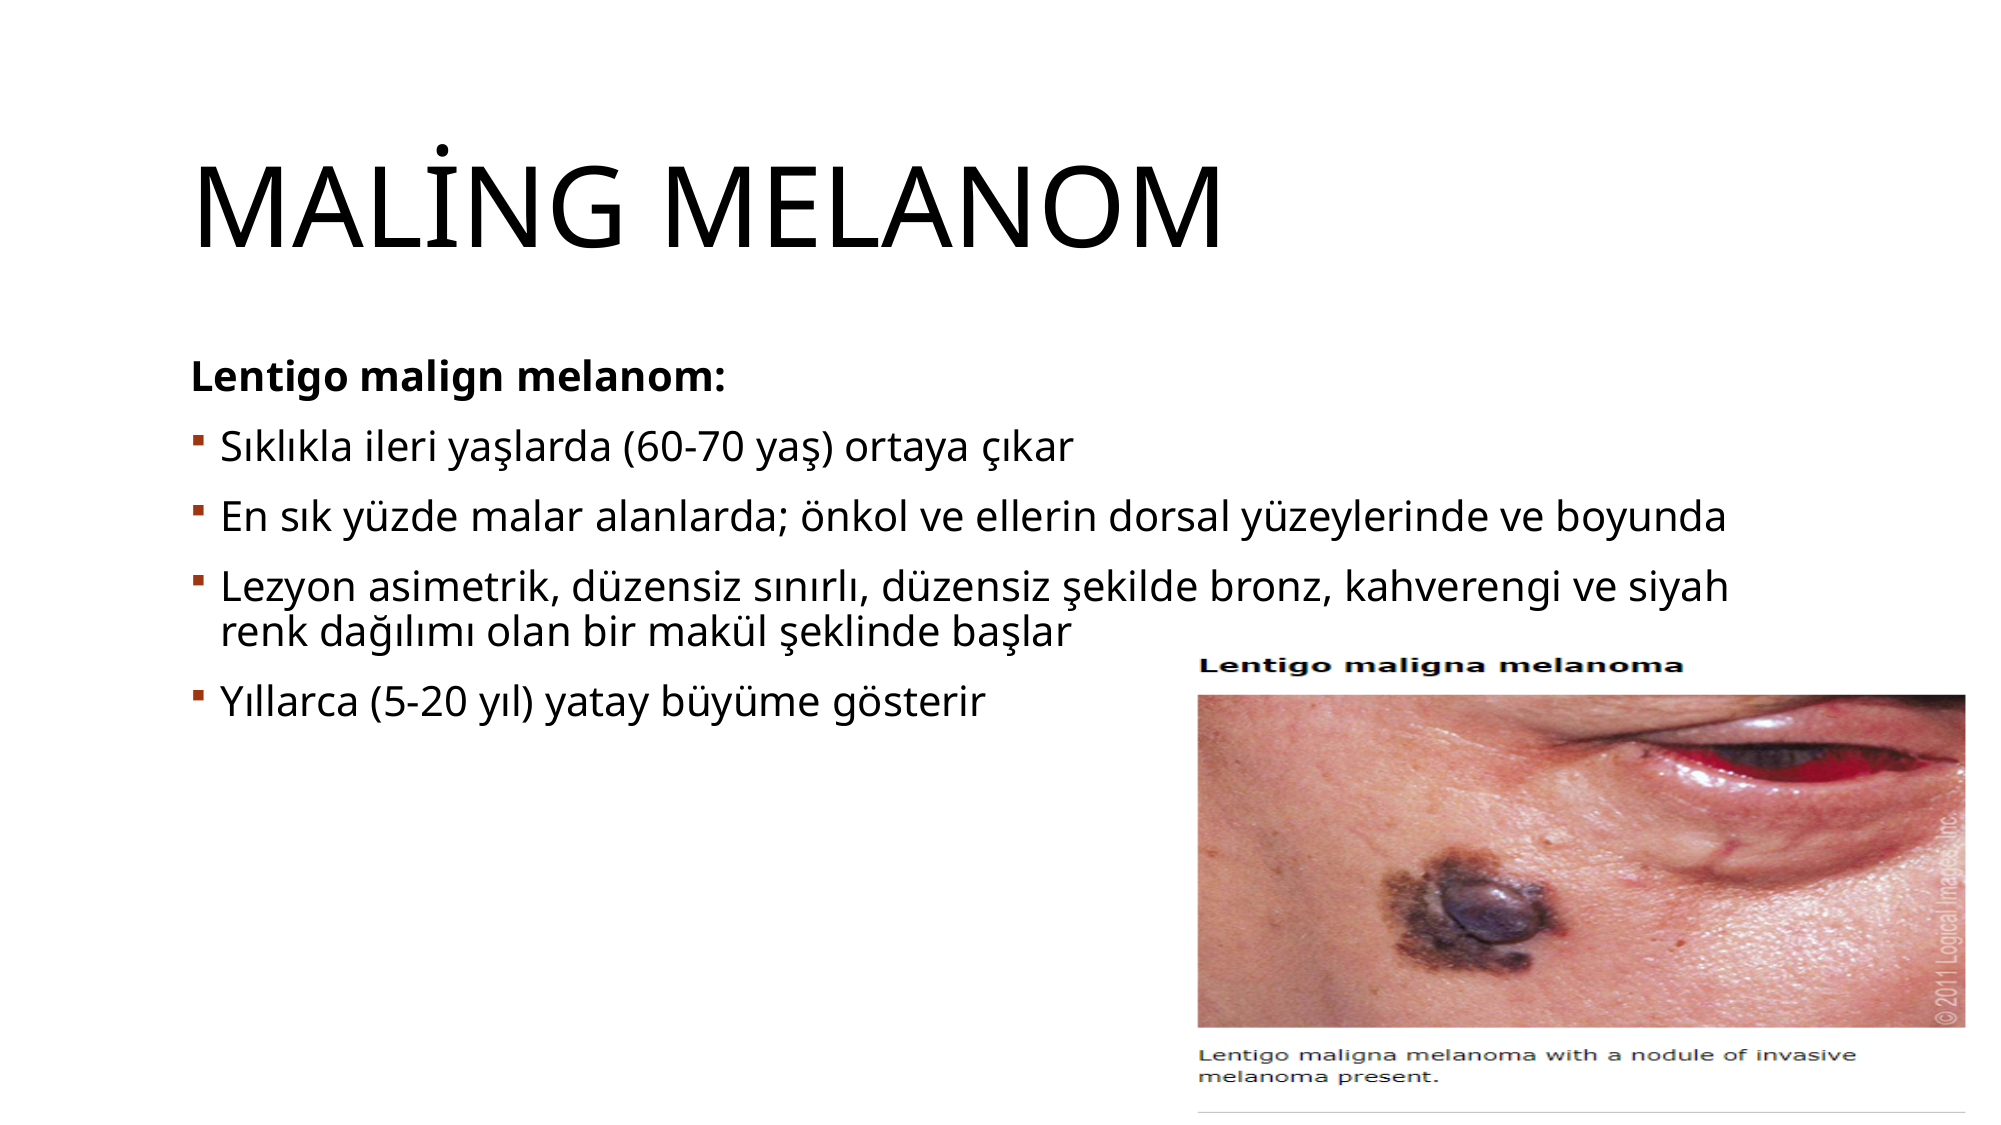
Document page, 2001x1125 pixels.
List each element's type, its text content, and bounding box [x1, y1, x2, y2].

picture [1184, 628, 2000, 1125]
title Maling melanom [175, 79, 1826, 344]
list Lentigo malign melanom: Sıklıkla ileri yaşlarda (60-70 yaş) ortaya çıkar En sık yüzde malar alanlarda; önkol ve ellerin dorsal yüzeylerinde ve boyunda Lezyon asimetrik, düzensiz sınırlı, düzensiz şekilde bronz, kahverengi ve siyah renk dağılımı olan bir makül şeklinde başlar Yıllarca (5-20 yıl) yatay büyüme gösterir [175, 348, 1826, 1013]
